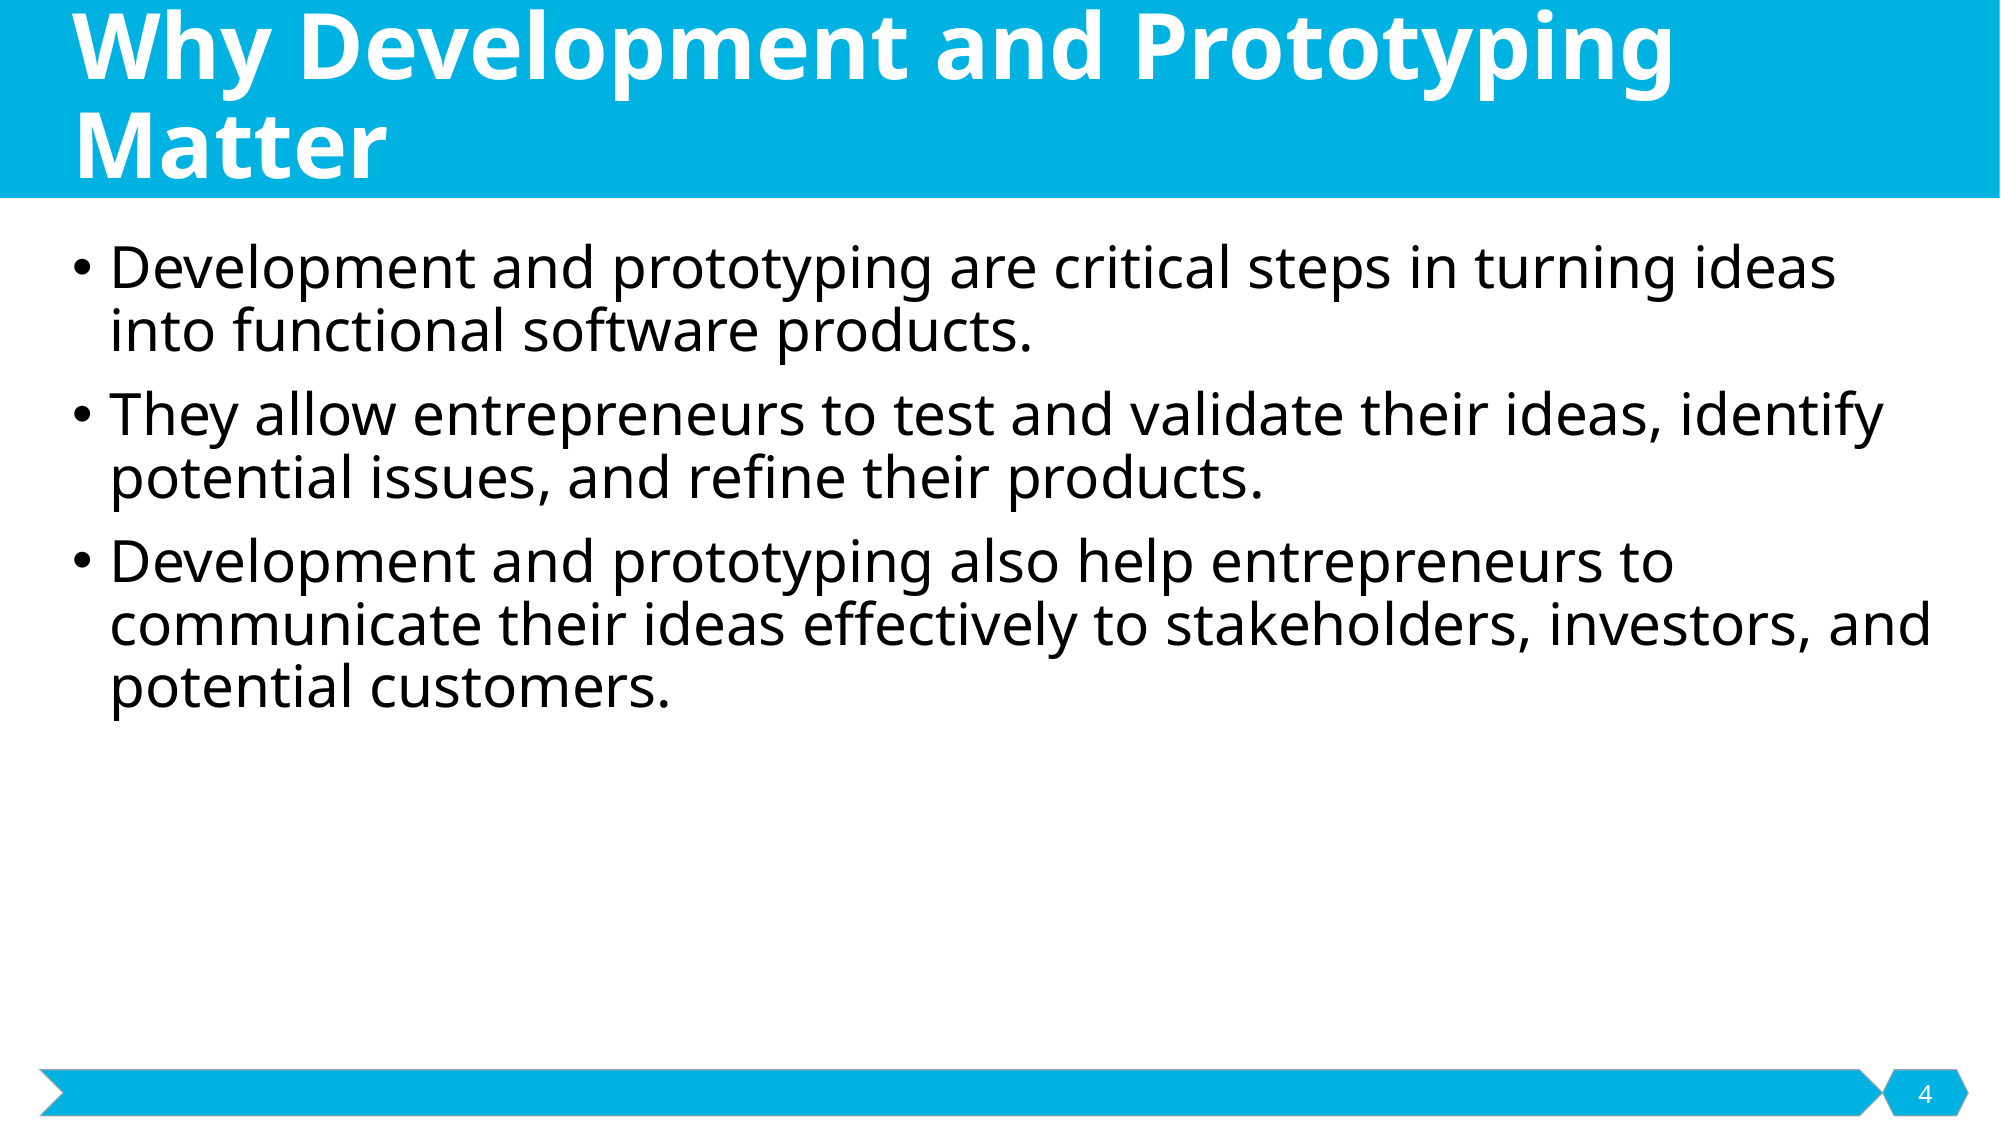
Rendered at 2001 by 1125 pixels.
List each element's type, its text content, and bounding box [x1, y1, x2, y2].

slide_number 4 [1882, 1065, 1969, 1125]
list Development and prototyping are critical steps in turning ideas into functional software products. They allow entrepreneurs to test and validate their ideas, identify potential issues, and refine their products. Development and prototyping also help entrepreneurs to communicate their ideas effectively to stakeholders, investors, and potential customers. [56, 230, 1969, 1010]
title Why Development and Prototyping Matter [56, 0, 1969, 199]
